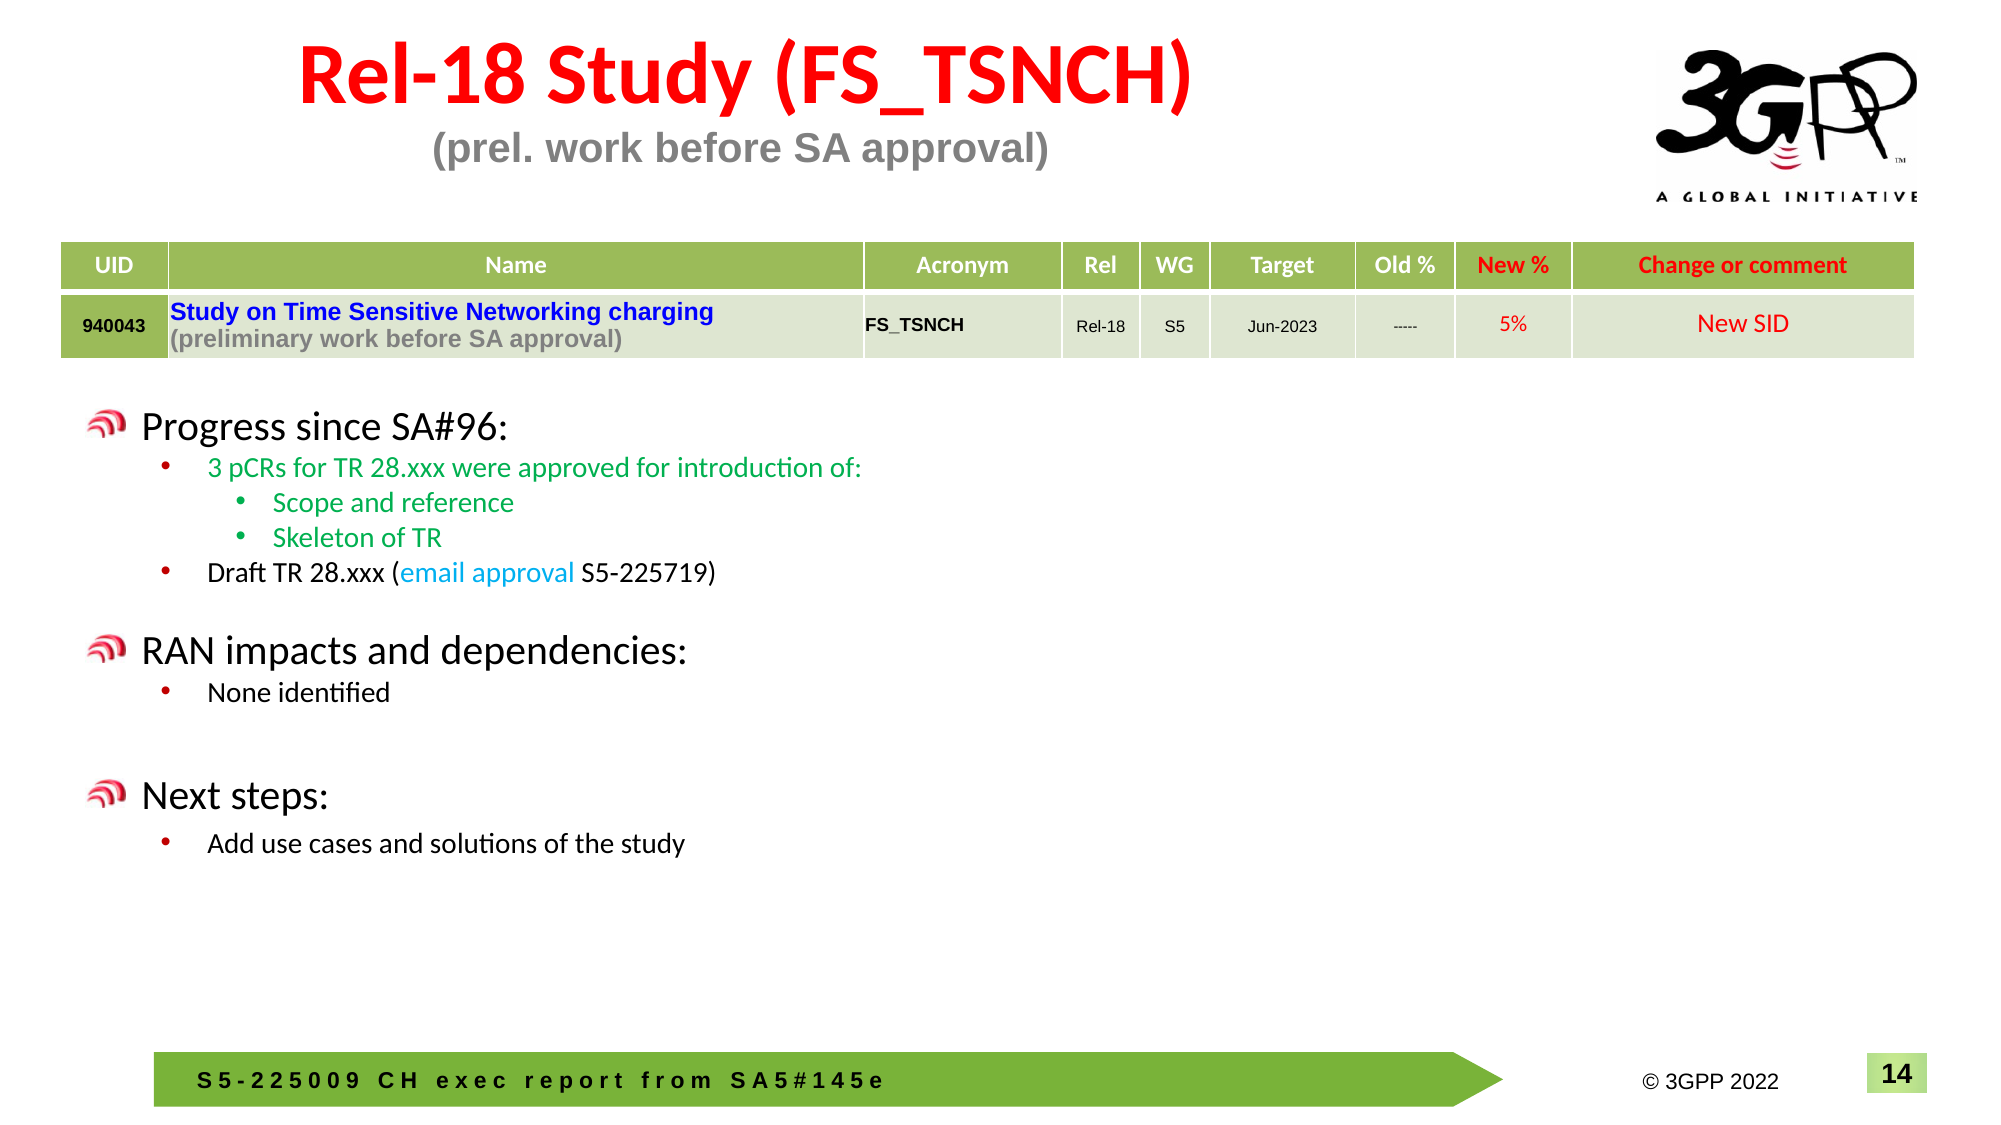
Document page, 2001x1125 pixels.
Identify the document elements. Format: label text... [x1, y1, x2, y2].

table_header Target [1211, 242, 1355, 289]
table_header Old % [1356, 242, 1454, 289]
table_header Acronym [865, 242, 1061, 289]
text_box Progress since SA#96: 3 pCRs for TR 28.xxx were approved for introduction of: Scope and reference Skeleton of TR Draft TR 28.xxx (email approval S5‑225719) RAN impacts and dependencies: None identified Next steps: Add use cases and solutions of the study [70, 390, 1876, 1009]
title Rel-18 Study (FS_TSNCH) (prel. work before SA approval) [0, 0, 1494, 188]
table_header New % [1456, 242, 1571, 289]
table_cell New SID [1573, 295, 1914, 358]
table_cell 940043 [61, 295, 168, 358]
picture [85, 633, 126, 663]
table_cell Study on Time Sensitive Networking charging (preliminary work before SA approval) [169, 295, 863, 358]
table_cell 5% [1456, 295, 1571, 358]
table_header UID [61, 242, 168, 289]
table_header WG [1141, 242, 1209, 289]
table_header Change or comment [1573, 242, 1914, 289]
table_cell Rel-18 [1063, 295, 1139, 358]
table_header Name [169, 242, 863, 289]
table_cell Jun-2023 [1211, 295, 1355, 358]
picture [85, 778, 126, 808]
picture [1656, 50, 1917, 202]
table_header Rel [1063, 242, 1139, 289]
table_cell S5 [1141, 295, 1209, 358]
picture [85, 408, 126, 438]
table_cell FS_TSNCH [865, 295, 1061, 358]
table_cell ----- [1356, 295, 1454, 358]
